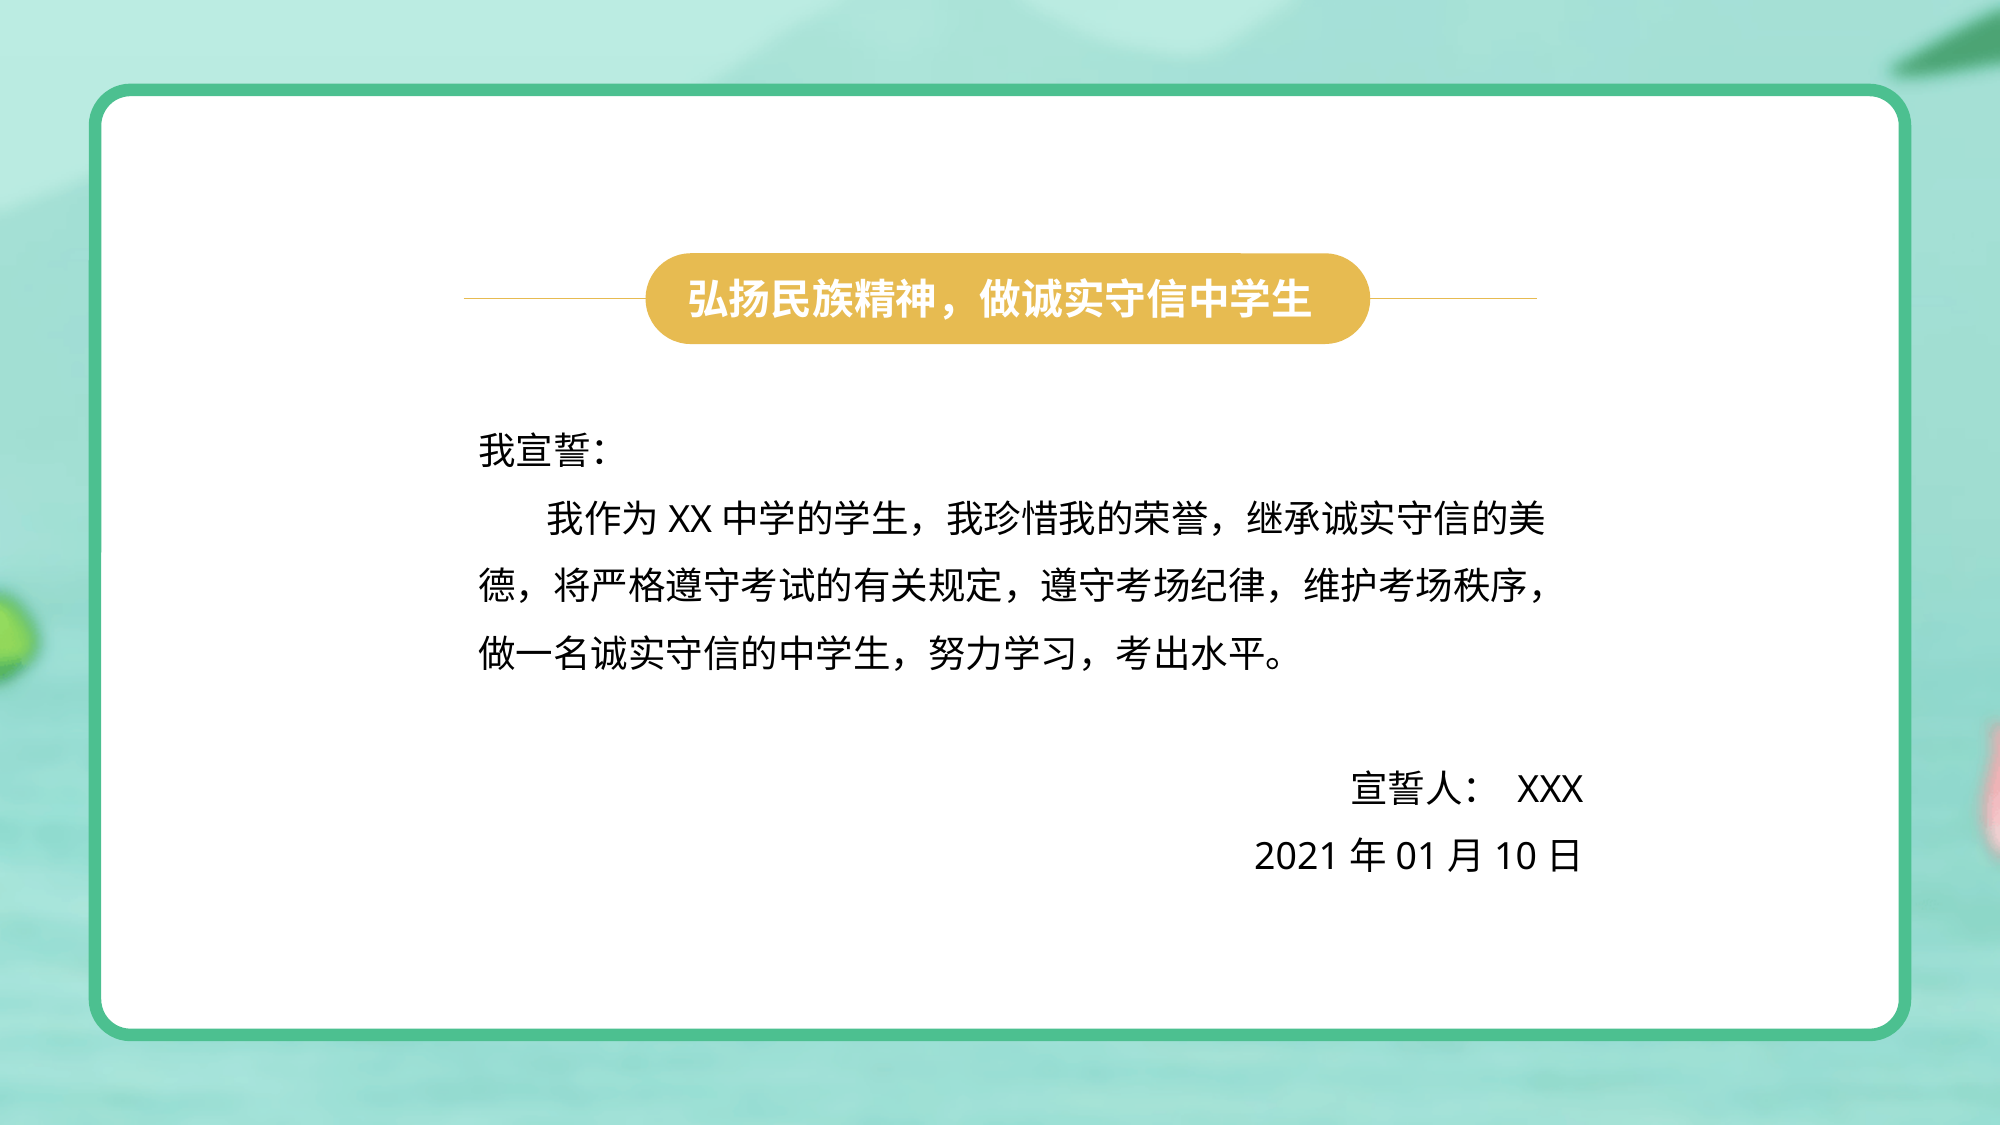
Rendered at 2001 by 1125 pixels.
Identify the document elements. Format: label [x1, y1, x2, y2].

picture [0, 0, 2001, 1125]
text_box [463, 255, 1538, 343]
